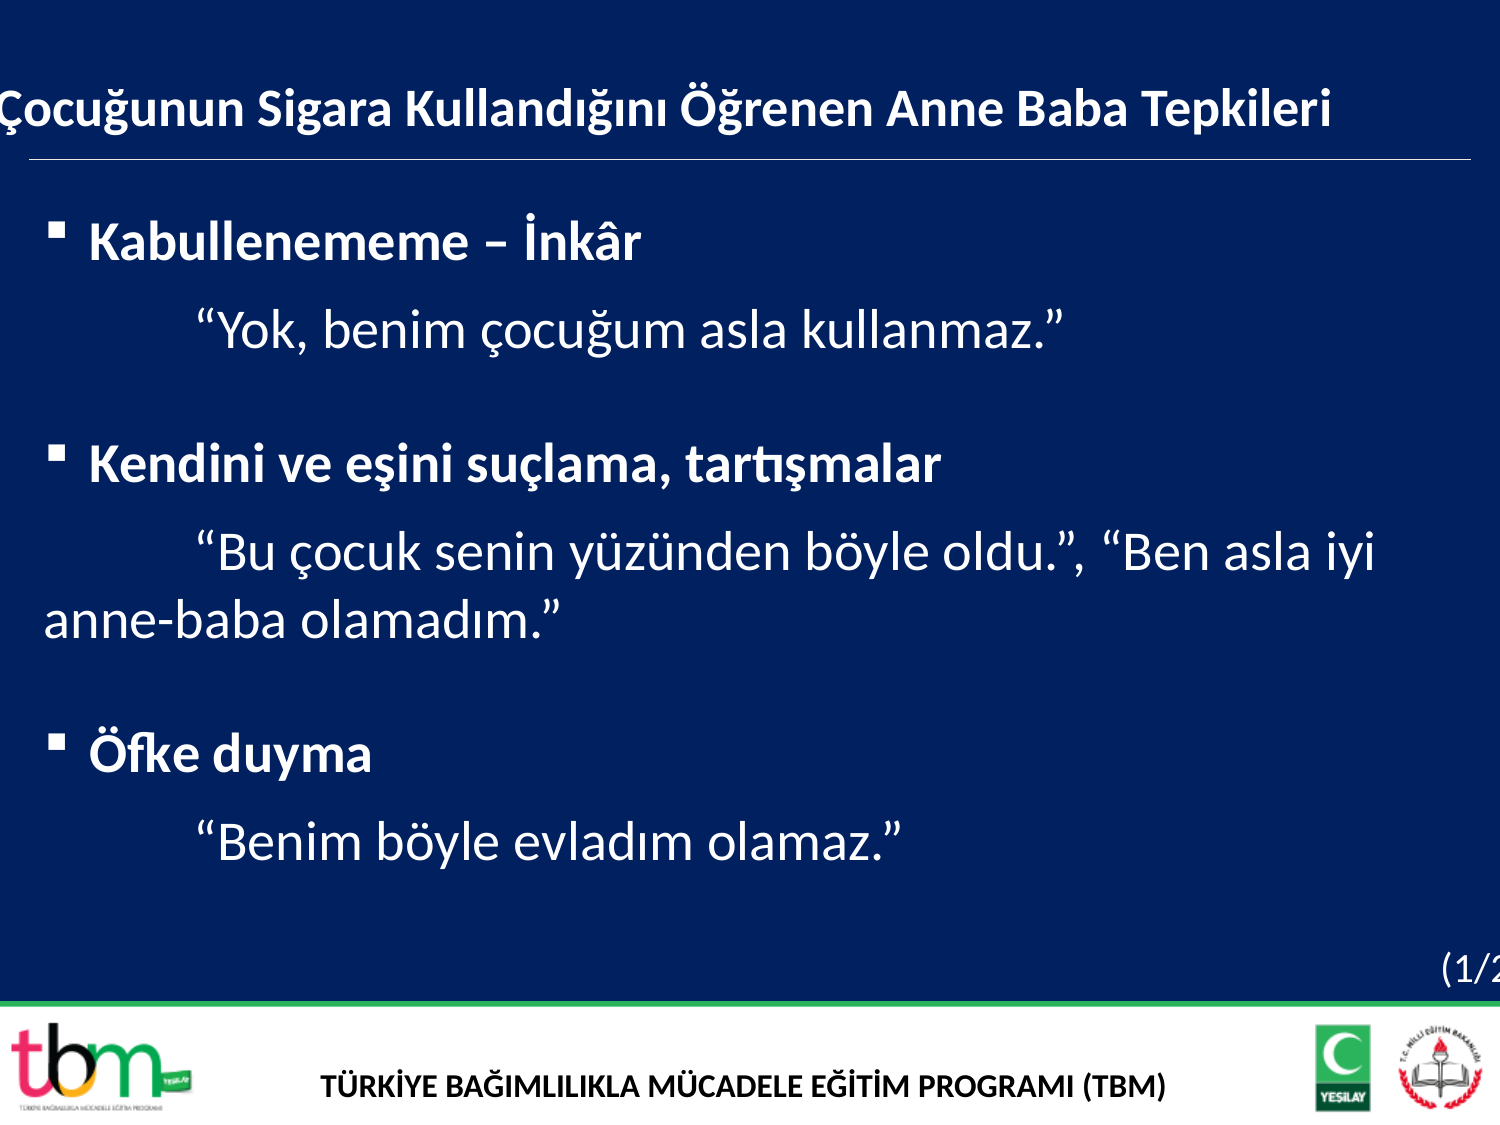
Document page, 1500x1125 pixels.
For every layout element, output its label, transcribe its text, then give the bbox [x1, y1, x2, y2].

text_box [0, 1001, 1500, 1125]
text_box Kabullenememe – İnkâr “Yok, benim çocuğum asla kullanmaz.” Kendini ve eşini suçlama, tartışmalar “Bu çocuk senin yüzünden böyle oldu.”, “Ben asla iyi anne-baba olamadım.” Öfke duyma “Benim böyle evladım olamaz.” [28, 196, 1471, 968]
text_box (1/2) [1309, 933, 1500, 999]
text_box Çocuğunun Sigara Kullandığını Öğrenen Anne Baba Tepkileri [0, 64, 1478, 145]
